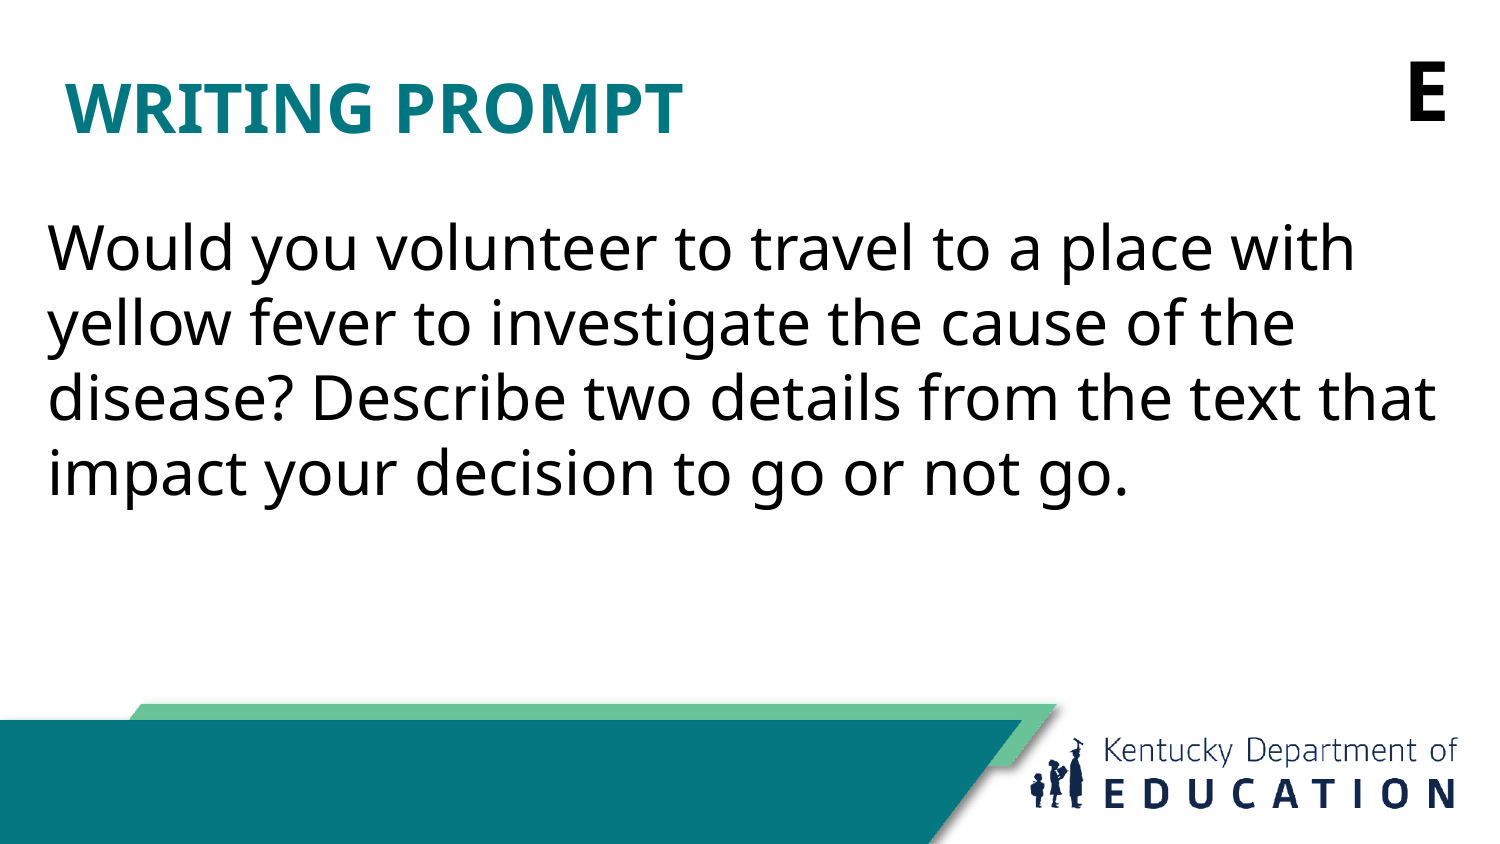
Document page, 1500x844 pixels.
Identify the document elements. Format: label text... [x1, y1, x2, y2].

text_box Would you volunteer to travel to a place with yellow fever to investigate the cause of the disease? Describe two details from the text that impact your decision to go or not go. [32, 193, 1468, 500]
title WRITING PROMPT [53, 30, 1339, 193]
text_box E [1388, 30, 1468, 146]
picture [0, 0, 1500, 844]
